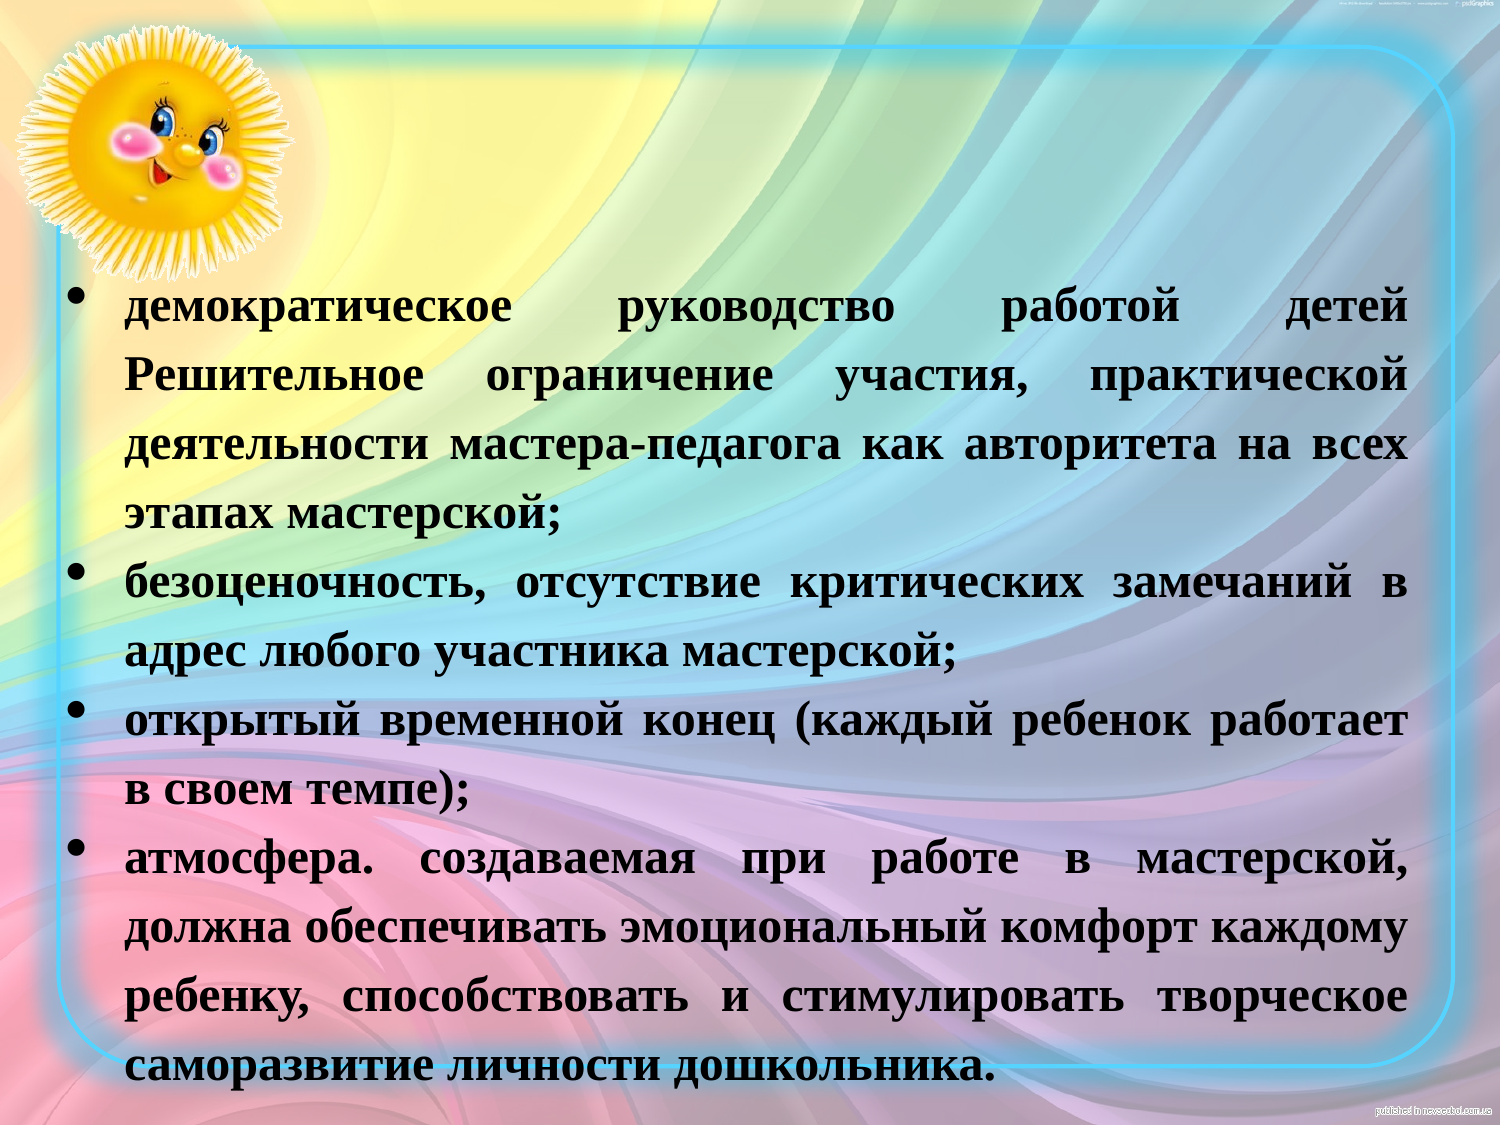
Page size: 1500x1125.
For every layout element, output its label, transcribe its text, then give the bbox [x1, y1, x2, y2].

picture [11, 11, 340, 340]
text_box демократическое руководство работой детей Решительное ограничение участия, практической деятельности мастера-педагога как авторитета на всех этапах мастерской; безоценочность, отсутствие критических замечаний в адрес любого участника мастерской; открытый временной конец (каждый ребенок работает в своем темпе); атмосфера. создаваемая при работе в мастерской, должна обеспечивать эмоциональный комфорт каждому ребенку, способствовать и стимулировать творческое саморазвитие личности дошкольника. [53, 255, 1424, 1098]
